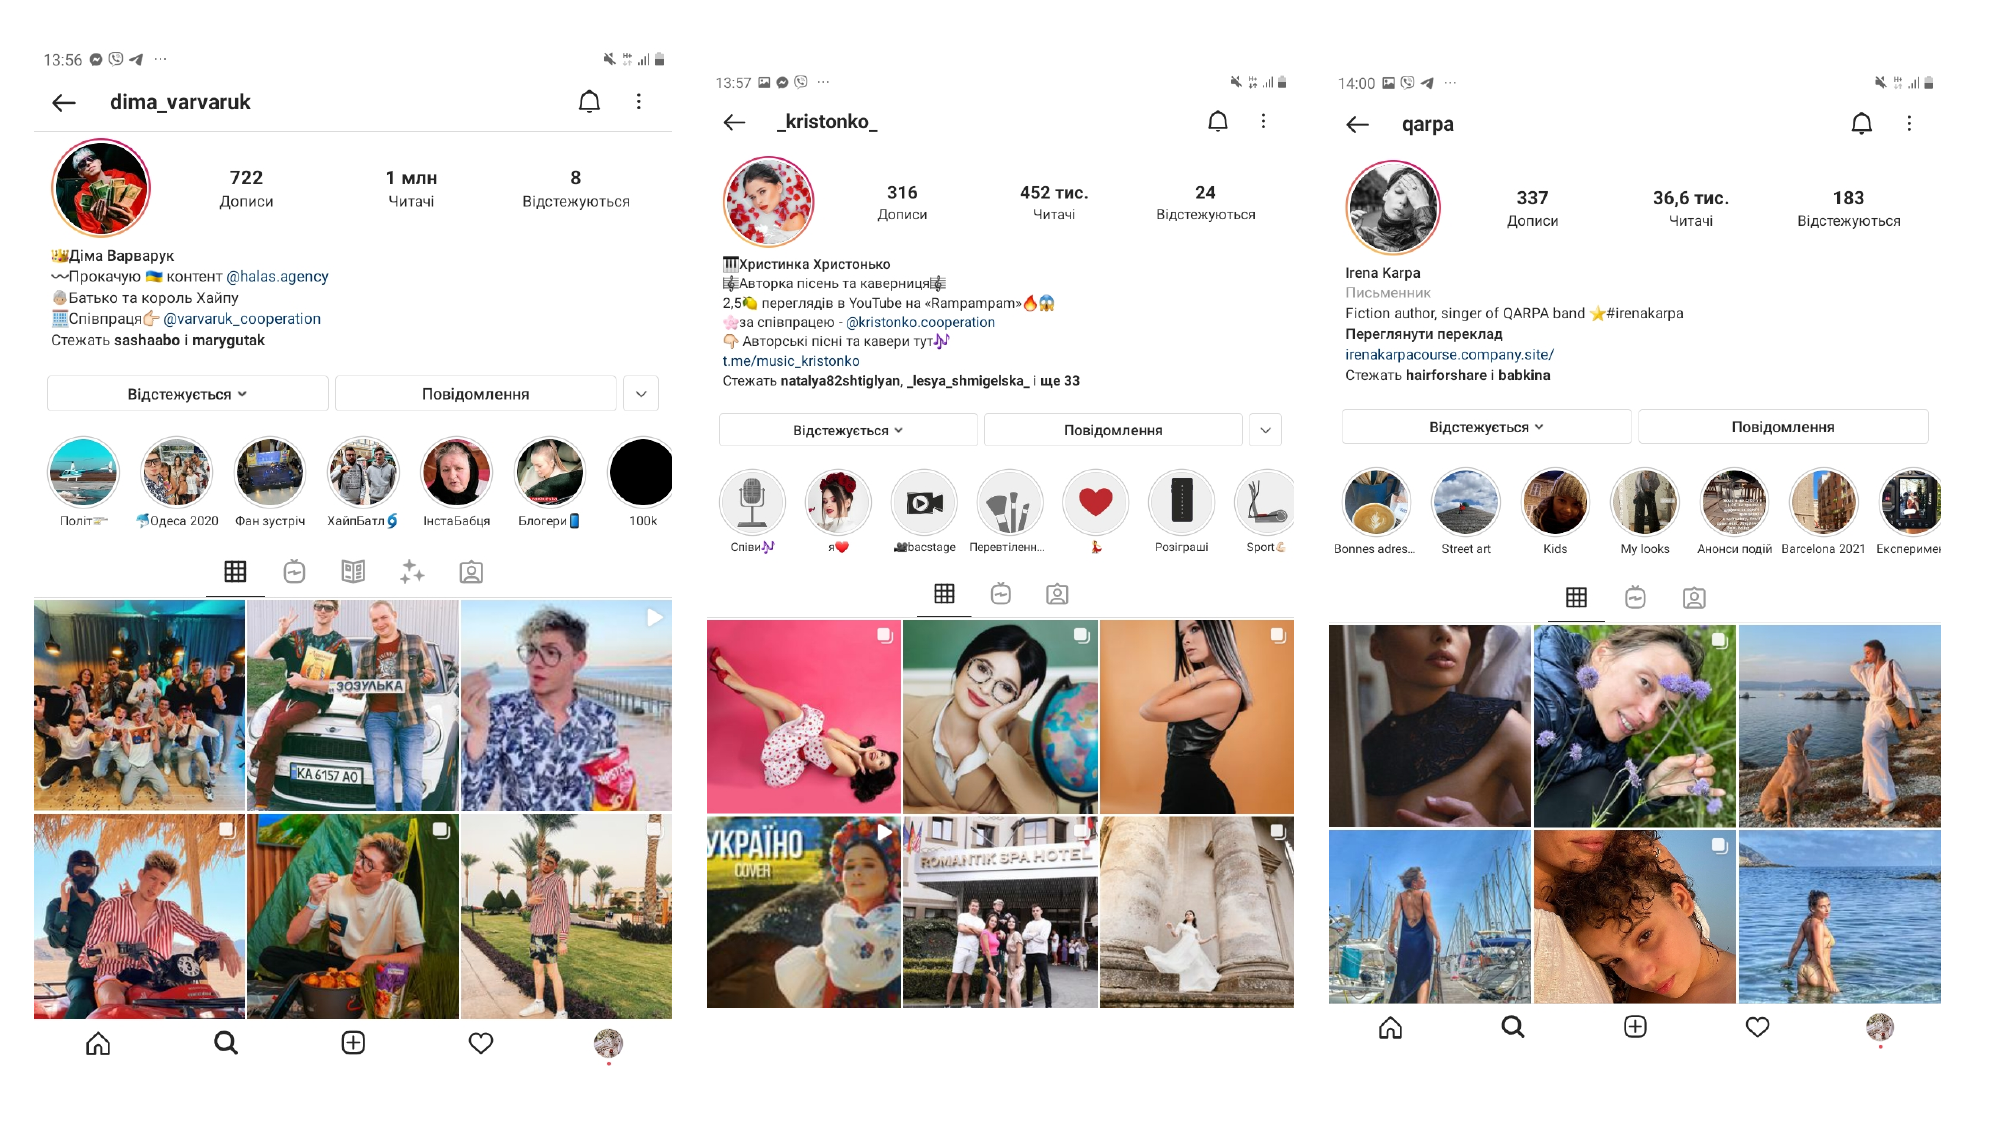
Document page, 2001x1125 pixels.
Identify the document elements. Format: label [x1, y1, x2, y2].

picture [707, 70, 1294, 1008]
picture [1329, 70, 1941, 1049]
picture [34, 46, 672, 1066]
